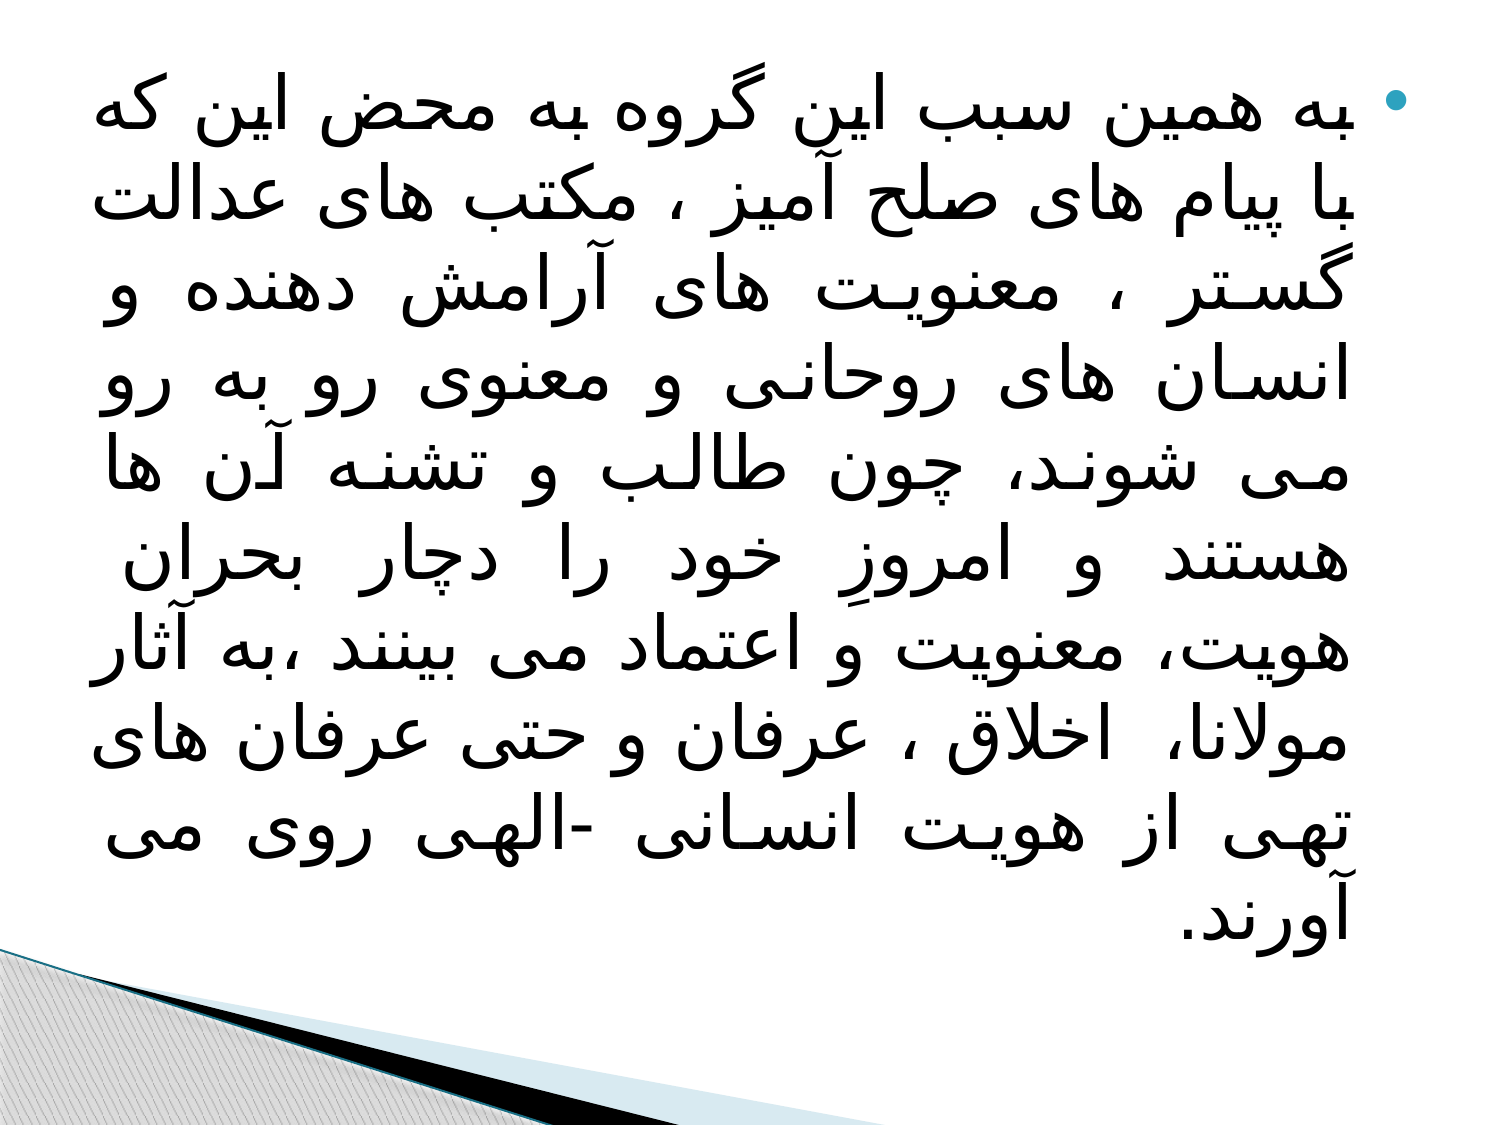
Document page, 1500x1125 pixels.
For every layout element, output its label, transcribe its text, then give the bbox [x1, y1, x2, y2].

list به همین سبب این گروه به محض این که با پیام های صلح آمیز ، مکتب های عدالت گستر ، معنویت های آرامش دهنده و انسان های روحانی و معنوی رو به رو می شوند، چون طالب و تشنه آن ها هستند و امروزِ خود را دچار بحران هویت، معنویت و اعتماد می بینند ،به آثار مولانا، اخلاق ، عرفان و حتی عرفان های تهی از هویت انسانی -الهی روی می آورند. [75, 46, 1425, 986]
